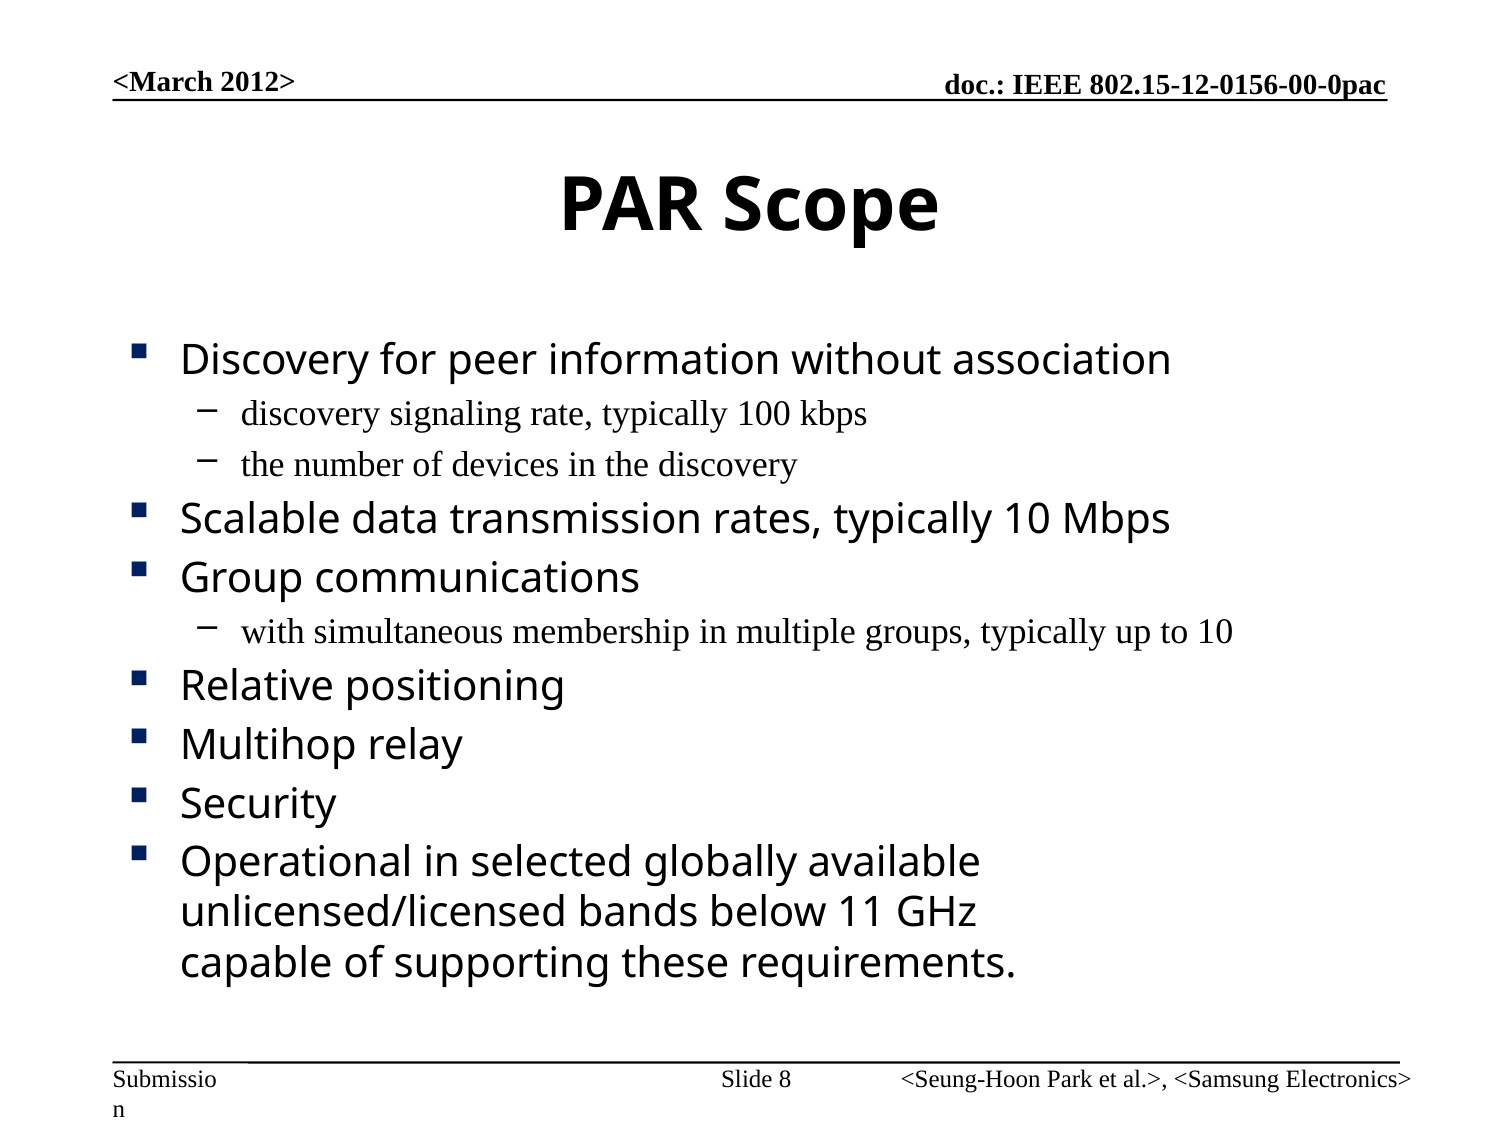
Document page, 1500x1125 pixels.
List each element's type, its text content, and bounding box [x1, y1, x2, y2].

title PAR Scope [112, 112, 1388, 288]
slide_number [112, 61, 376, 98]
slide_number Slide 8 [712, 1061, 800, 1093]
list Discovery for peer information without association discovery signaling rate, typically 100 kbps the number of devices in the discovery Scalable data transmission rates, typically 10 Mbps Group communications with simultaneous membership in multiple groups, typically up to 10 Relative positioning Multihop relay Security Operational in selected globally available unlicensed/licensed bands below 11 GHz capable of supporting these requirements. [112, 324, 1388, 1001]
footer <Seung-Hoon Park et al.>, <Samsung Electronics> [855, 1061, 1413, 1124]
